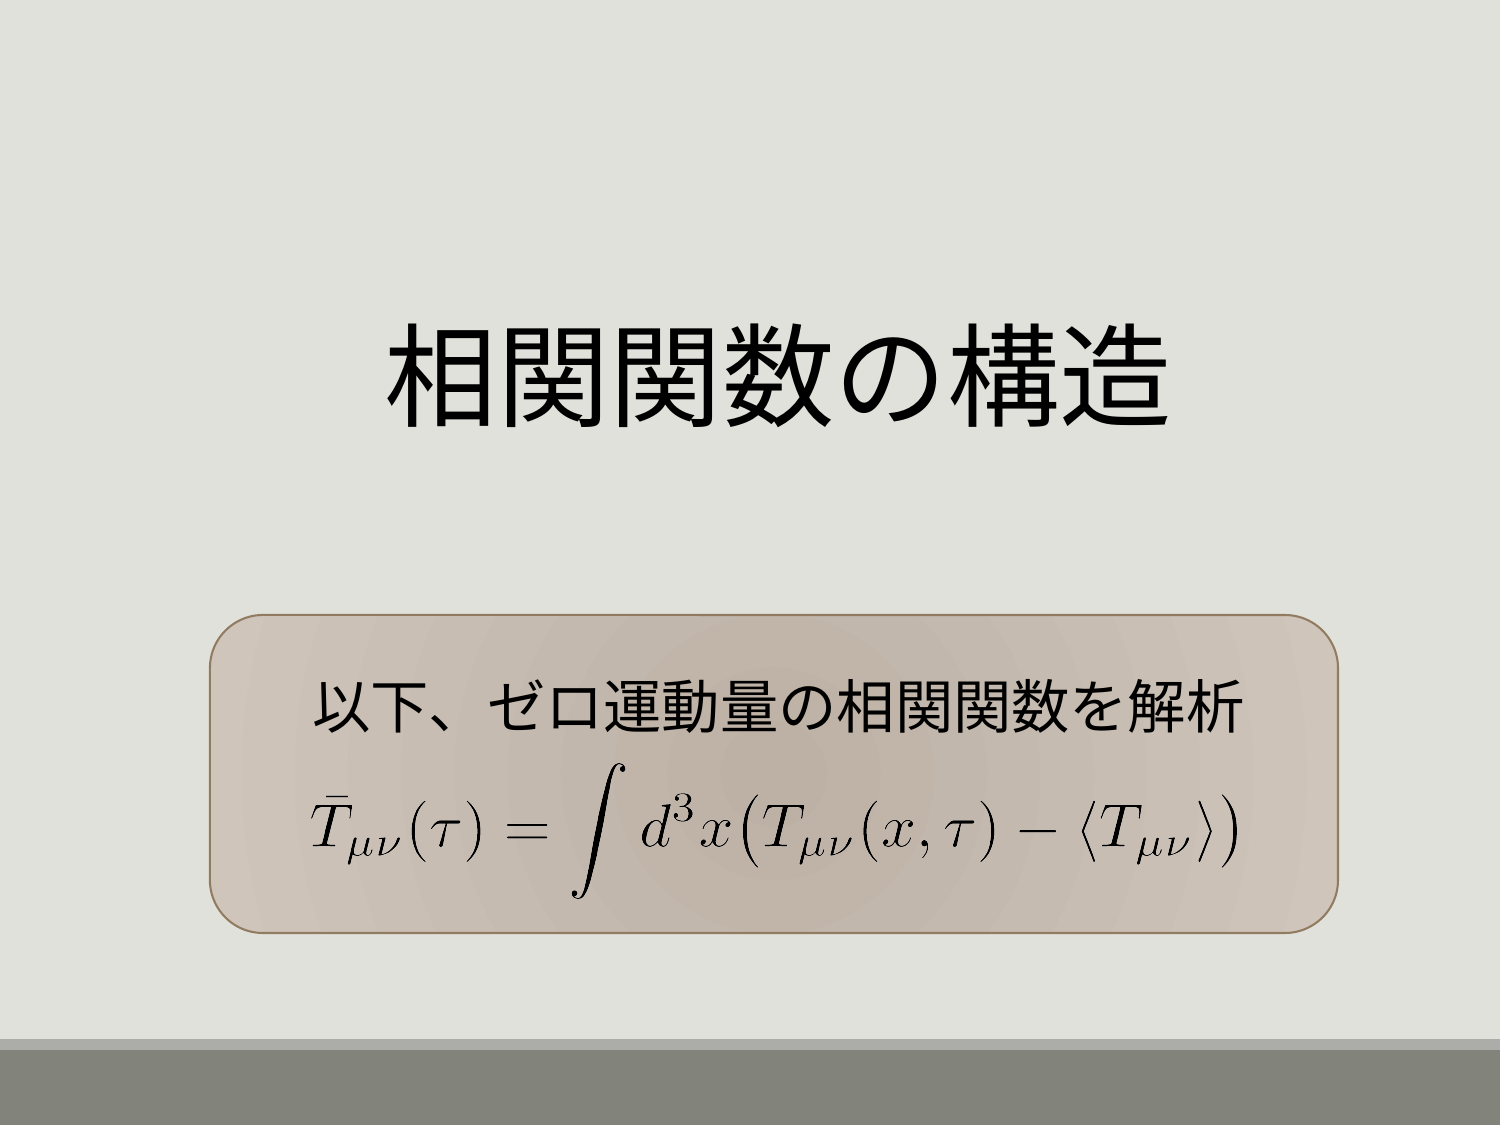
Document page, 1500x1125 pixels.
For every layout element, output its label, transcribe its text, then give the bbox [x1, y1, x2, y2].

picture [310, 762, 1238, 900]
text_box 相関関数の構造 [370, 298, 1188, 449]
text_box [208, 613, 1340, 935]
text_box 以下、ゼロ運動量の相関関数を解析 [297, 663, 1260, 748]
